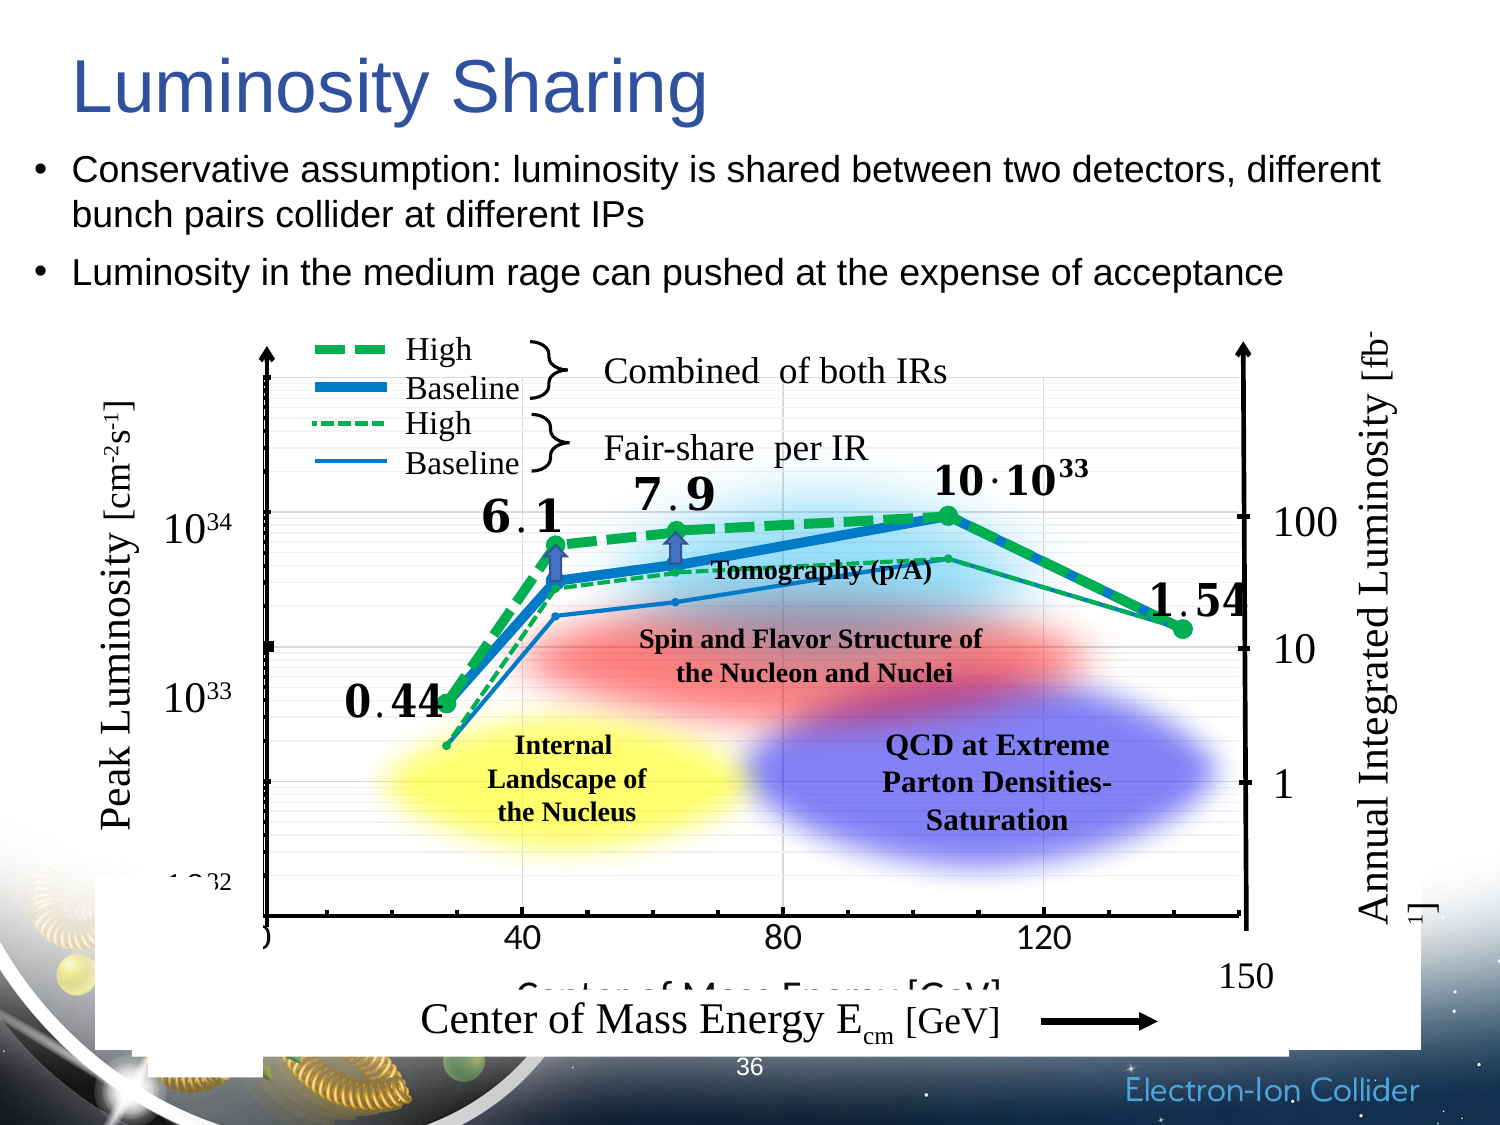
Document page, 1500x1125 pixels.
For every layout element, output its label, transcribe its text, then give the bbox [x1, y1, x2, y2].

picture [0, 1, 1500, 1125]
title Luminosity Sharing [56, 26, 1492, 151]
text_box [78, 293, 1420, 1051]
text_box Conservative assumption: luminosity is shared between two detectors, different bunch pairs collider at different IPs Luminosity in the medium rage can pushed at the expense of acceptance [19, 138, 1479, 301]
slide_number 36 [581, 1057, 919, 1096]
